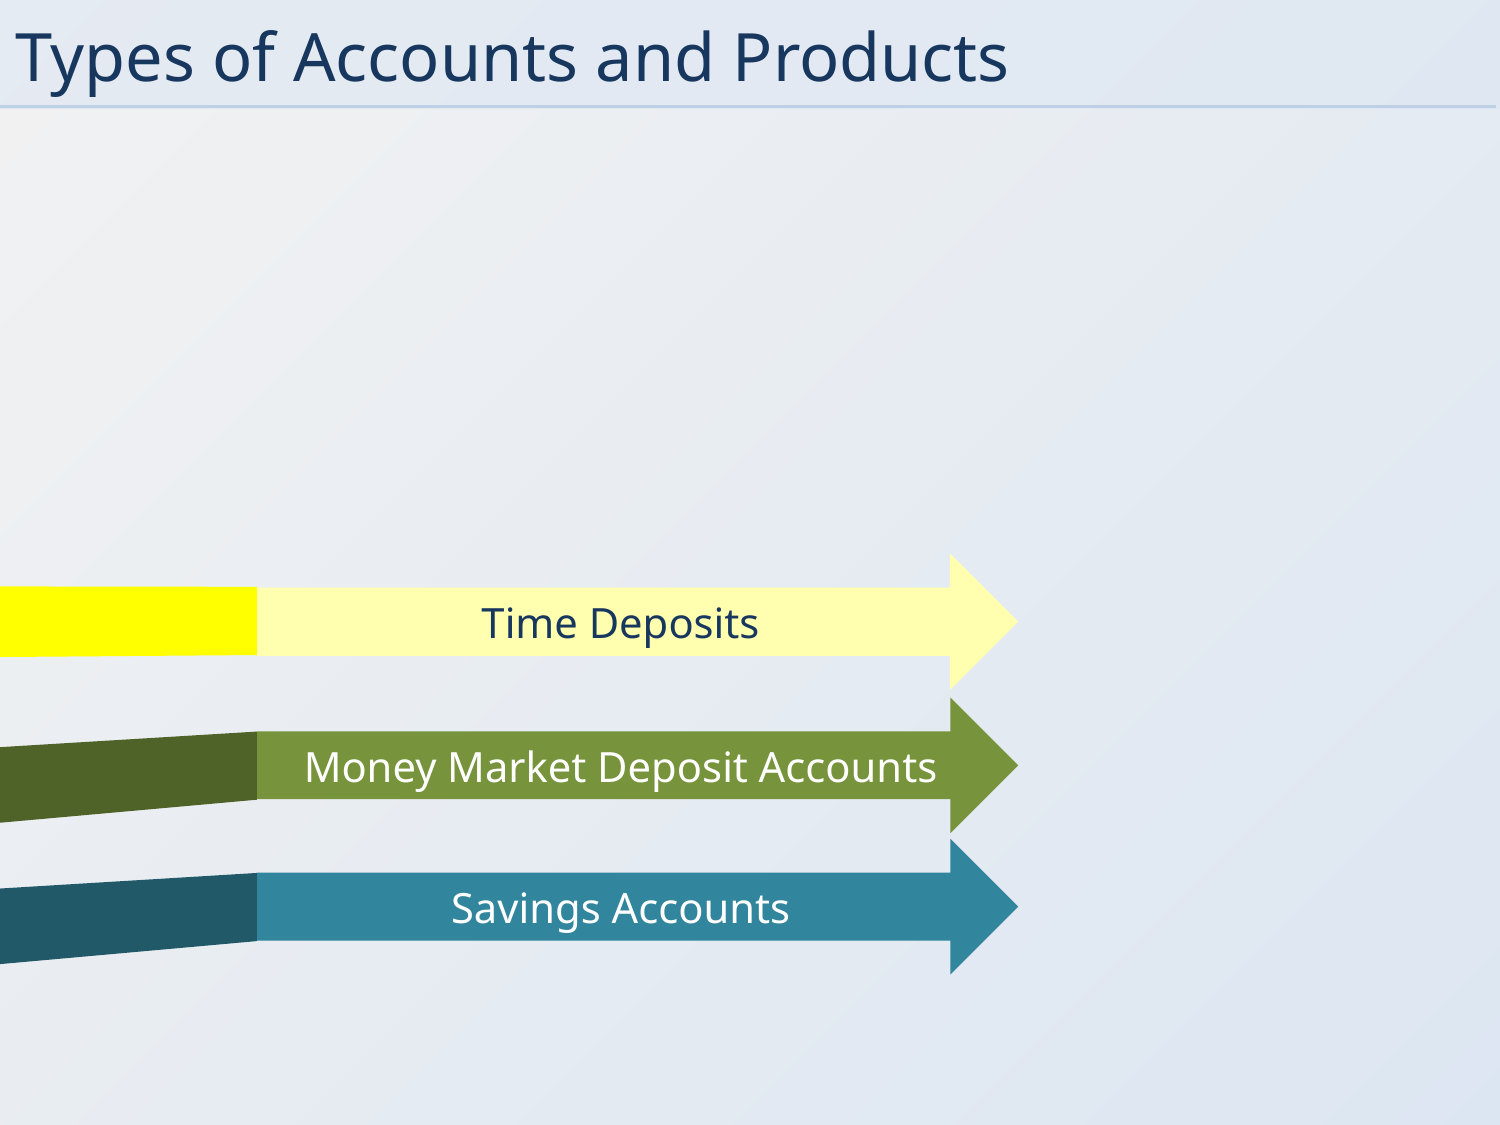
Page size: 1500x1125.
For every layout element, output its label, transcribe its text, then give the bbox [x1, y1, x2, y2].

text_box Money Market Deposit Accounts [258, 695, 1021, 836]
text_box [0, 584, 259, 660]
text_box Time Deposits [258, 551, 1021, 692]
text_box Savings Accounts [258, 836, 1021, 977]
text_box [0, 729, 259, 825]
title Types of Accounts and Products [0, 0, 1500, 110]
text_box [0, 870, 259, 967]
